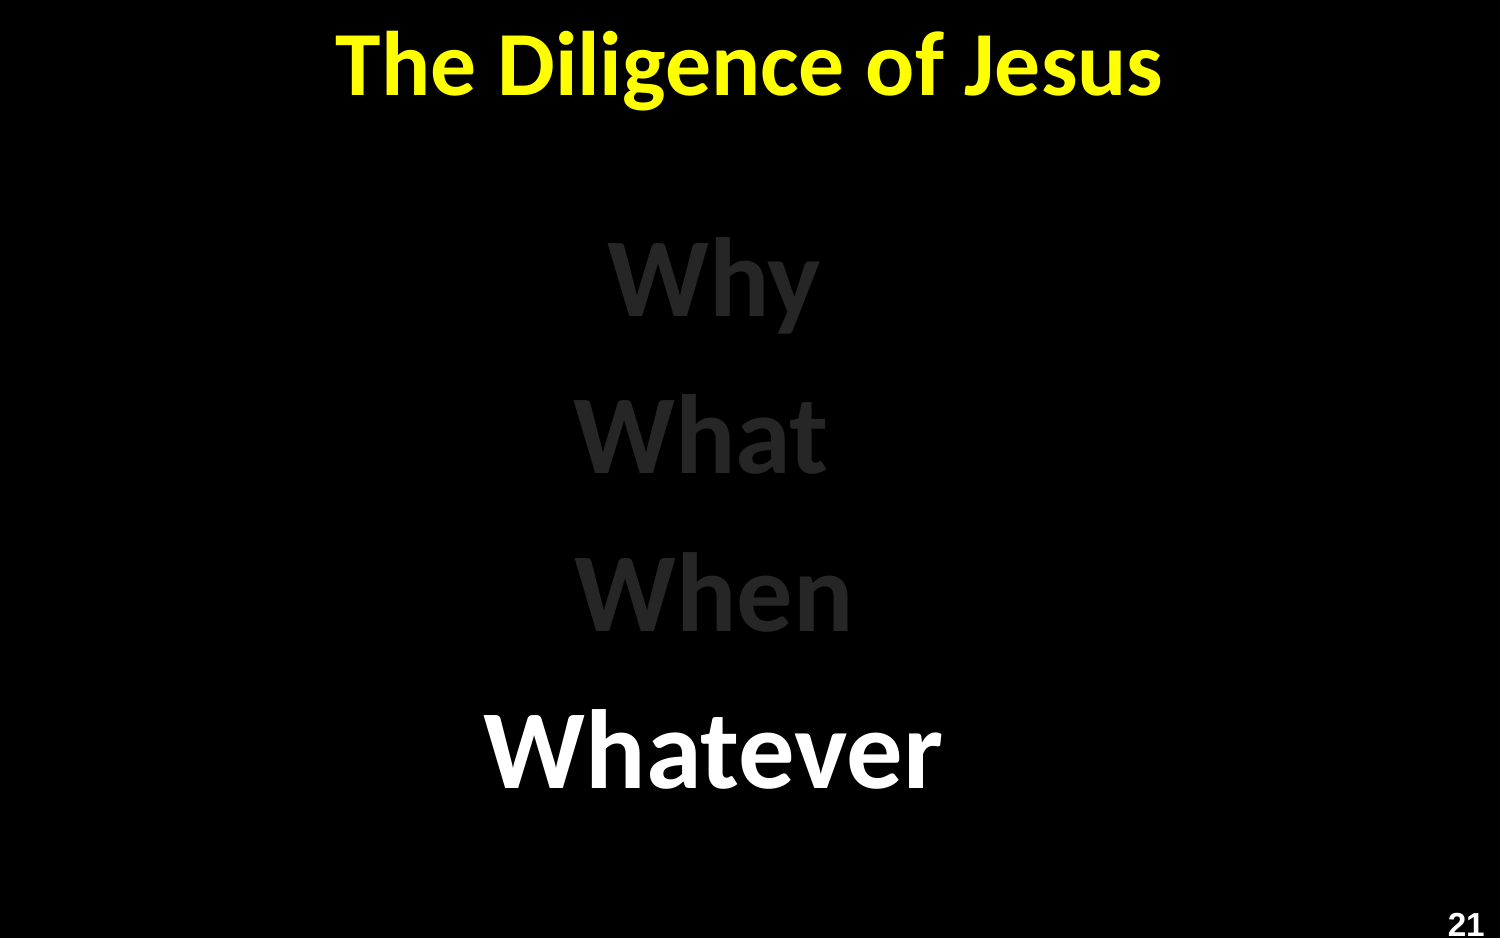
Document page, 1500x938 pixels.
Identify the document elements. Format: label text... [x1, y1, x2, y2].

list Why What When Whatever [326, 196, 1102, 900]
slide_number 21 [1425, 895, 1500, 938]
title The Diligence of Jesus [0, 17, 1500, 101]
